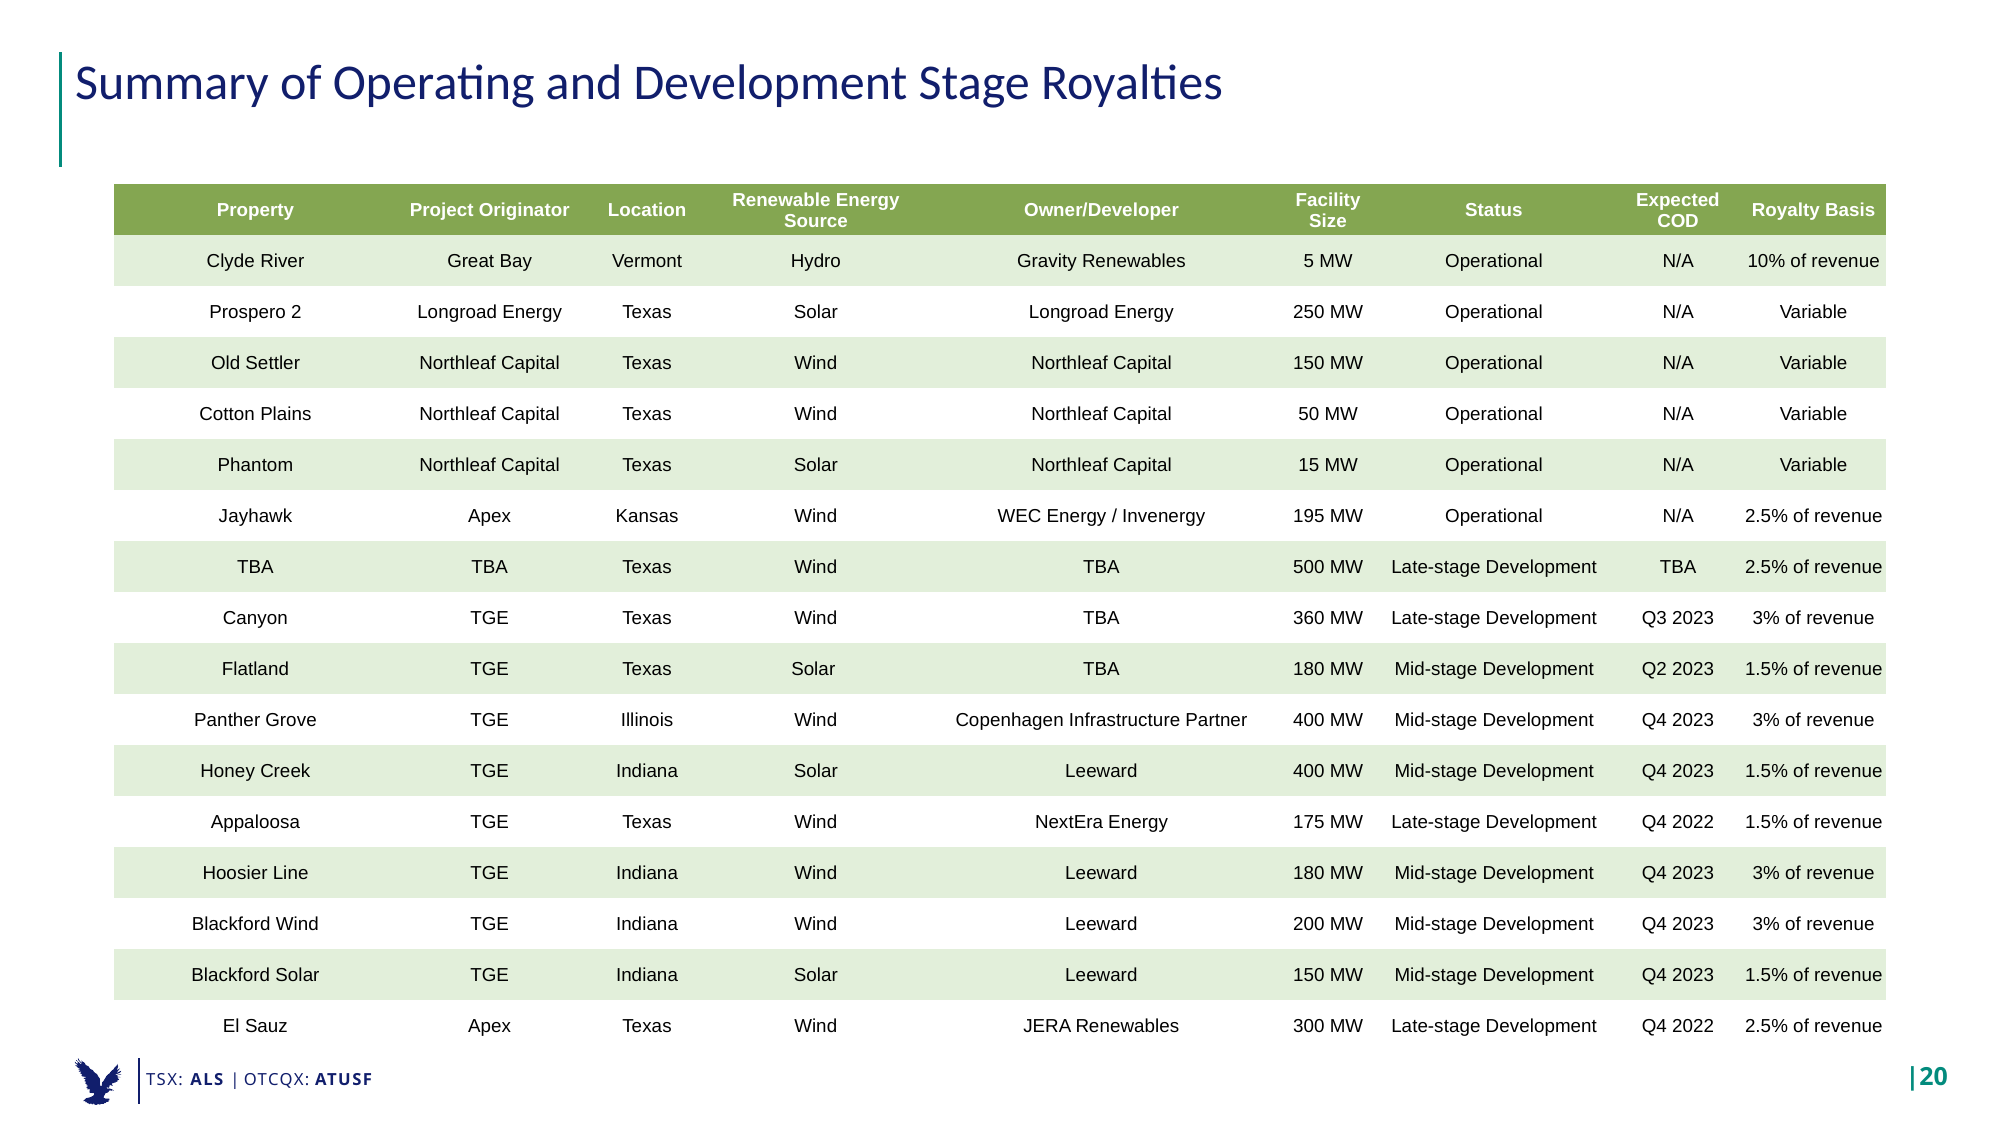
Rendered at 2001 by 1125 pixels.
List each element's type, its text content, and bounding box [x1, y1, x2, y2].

table_cell TGE [397, 694, 583, 745]
table_cell TGE [397, 898, 583, 949]
table_cell Q4 2022 [1614, 796, 1742, 847]
table_cell Gravity Renewables [920, 235, 1283, 286]
table_cell 195 MW [1283, 490, 1374, 541]
table_cell Canyon [114, 592, 397, 643]
table_cell TBA [920, 643, 1283, 694]
table_cell TBA [1614, 541, 1742, 592]
table_cell N/A [1614, 490, 1742, 541]
table_cell Longroad Energy [397, 286, 583, 337]
table_cell Wind [712, 388, 920, 439]
table_cell Phantom [114, 439, 397, 490]
table_cell TBA [920, 592, 1283, 643]
table_cell Q4 2023 [1614, 949, 1742, 1000]
table_header Facility Size [1283, 184, 1374, 235]
table_cell 1.5% of revenue [1742, 745, 1886, 796]
table_cell Mid-stage Development [1374, 745, 1614, 796]
table_cell Northleaf Capital [397, 388, 583, 439]
table_cell Mid-stage Development [1374, 898, 1614, 949]
table_cell 1.5% of revenue [1742, 643, 1886, 694]
table_cell Operational [1374, 439, 1614, 490]
table_cell Q3 2023 [1614, 592, 1742, 643]
table_cell TBA [397, 541, 583, 592]
table_cell TGE [397, 643, 583, 694]
table_cell 360 MW [1283, 592, 1374, 643]
table_cell Northleaf Capital [397, 337, 583, 388]
table_cell Solar [712, 286, 920, 337]
table_cell 2.5% of revenue [1742, 1000, 1886, 1050]
table_cell NextEra Energy [920, 796, 1283, 847]
table_cell Operational [1374, 490, 1614, 541]
table_cell Hydro [712, 235, 920, 286]
table_cell Operational [1374, 286, 1614, 337]
table_header Owner/Developer [920, 184, 1283, 235]
table_cell 3% of revenue [1742, 898, 1886, 949]
table_cell Appaloosa [114, 796, 397, 847]
table_cell 2.5% of revenue [1742, 541, 1886, 592]
table_cell Texas [583, 388, 712, 439]
table_cell WEC Energy / Invenergy [920, 490, 1283, 541]
table_cell Texas [583, 1000, 712, 1050]
table_cell Northleaf Capital [920, 439, 1283, 490]
table_cell Mid-stage Development [1374, 847, 1614, 898]
table_cell Texas [583, 643, 712, 694]
table_cell Wind [712, 898, 920, 949]
table_cell TGE [397, 745, 583, 796]
table_cell N/A [1614, 337, 1742, 388]
table_cell Mid-stage Development [1374, 949, 1614, 1000]
table_cell Late-stage Development [1374, 1000, 1614, 1050]
table_cell Texas [583, 796, 712, 847]
table_cell 200 MW [1283, 898, 1374, 949]
table_header Property [114, 184, 397, 235]
table_cell 150 MW [1283, 337, 1374, 388]
table_cell Late-stage Development [1374, 541, 1614, 592]
table_cell Wind [712, 796, 920, 847]
table_cell Indiana [583, 745, 712, 796]
table_cell 300 MW [1283, 1000, 1374, 1050]
table_header Project Originator [397, 184, 583, 235]
table_cell Wind [712, 847, 920, 898]
table_cell Q4 2022 [1614, 1000, 1742, 1050]
table_cell Northleaf Capital [397, 439, 583, 490]
table_cell Great Bay [397, 235, 583, 286]
table_cell N/A [1614, 388, 1742, 439]
table_cell Indiana [583, 847, 712, 898]
table_cell 3% of revenue [1742, 592, 1886, 643]
table_cell 250 MW [1283, 286, 1374, 337]
table_cell N/A [1614, 235, 1742, 286]
table_cell Wind [712, 337, 920, 388]
table_cell TGE [397, 592, 583, 643]
picture [74, 1058, 122, 1105]
table_cell 180 MW [1283, 847, 1374, 898]
table_cell N/A [1614, 439, 1742, 490]
table_cell Honey Creek [114, 745, 397, 796]
table_cell Northleaf Capital [920, 388, 1283, 439]
table_cell Hoosier Line [114, 847, 397, 898]
table_cell Wind [712, 541, 920, 592]
table_cell Texas [583, 286, 712, 337]
table_cell Northleaf Capital [920, 337, 1283, 388]
table_cell 180 MW [1283, 643, 1374, 694]
table_cell Indiana [583, 898, 712, 949]
table_cell Operational [1374, 337, 1614, 388]
table_cell Indiana [583, 949, 712, 1000]
table_cell El Sauz [114, 1000, 397, 1050]
table_cell Mid-stage Development [1374, 643, 1614, 694]
table_cell 15 MW [1283, 439, 1374, 490]
table_cell Leeward [920, 898, 1283, 949]
table_cell Old Settler [114, 337, 397, 388]
table_cell Longroad Energy [920, 286, 1283, 337]
table_cell 1.5% of revenue [1742, 796, 1886, 847]
table_cell Late-stage Development [1374, 592, 1614, 643]
table_cell Wind [712, 490, 920, 541]
table_cell Copenhagen Infrastructure Partner [920, 694, 1283, 745]
table_cell Apex [397, 490, 583, 541]
table_cell 10% of revenue [1742, 235, 1886, 286]
table_cell Leeward [920, 847, 1283, 898]
table_cell 400 MW [1283, 694, 1374, 745]
table_cell 50 MW [1283, 388, 1374, 439]
table_cell Late-stage Development [1374, 796, 1614, 847]
table_cell Jayhawk [114, 490, 397, 541]
table_cell 400 MW [1283, 745, 1374, 796]
table_cell Clyde River [114, 235, 397, 286]
table_cell Wind [712, 694, 920, 745]
table_cell Solar [712, 439, 920, 490]
table_cell 3% of revenue [1742, 694, 1886, 745]
table_header Expected COD [1614, 184, 1742, 235]
table_cell Operational [1374, 235, 1614, 286]
table_cell Solar [712, 745, 920, 796]
table_cell Wind [712, 592, 920, 643]
table_cell 2.5% of revenue [1742, 490, 1886, 541]
table_header Renewable Energy Source [712, 184, 920, 235]
table_cell Variable [1742, 286, 1886, 337]
table_cell Texas [583, 439, 712, 490]
table_cell Operational [1374, 388, 1614, 439]
table_cell Variable [1742, 439, 1886, 490]
table_cell Leeward [920, 949, 1283, 1000]
table_cell Vermont [583, 235, 712, 286]
table_cell TGE [397, 847, 583, 898]
table_cell Texas [583, 337, 712, 388]
table_cell TBA [920, 541, 1283, 592]
table_cell Variable [1742, 388, 1886, 439]
table_header Royalty Basis [1742, 184, 1886, 235]
table_cell TGE [397, 796, 583, 847]
table_cell Q2 2023 [1614, 643, 1742, 694]
table_cell Q4 2023 [1614, 745, 1742, 796]
table_cell Solar [712, 643, 920, 694]
table_cell Q4 2023 [1614, 694, 1742, 745]
table_cell Texas [583, 541, 712, 592]
table_cell 150 MW [1283, 949, 1374, 1000]
table_cell 175 MW [1283, 796, 1374, 847]
table_cell Prospero 2 [114, 286, 397, 337]
table_cell TBA [114, 541, 397, 592]
text_box Summary of Operating and Development Stage Royalties [72, 47, 1940, 156]
table_cell Kansas [583, 490, 712, 541]
table_cell TGE [397, 949, 583, 1000]
table_cell Panther Grove [114, 694, 397, 745]
table_header Status [1374, 184, 1614, 235]
table_cell Blackford Solar [114, 949, 397, 1000]
table_cell 500 MW [1283, 541, 1374, 592]
table_cell N/A [1614, 286, 1742, 337]
table_cell Q4 2023 [1614, 898, 1742, 949]
table_cell Texas [583, 592, 712, 643]
table_cell Apex [397, 1000, 583, 1050]
table_cell 3% of revenue [1742, 847, 1886, 898]
table_cell Variable [1742, 337, 1886, 388]
table_cell 5 MW [1283, 235, 1374, 286]
table_cell 1.5% of revenue [1742, 949, 1886, 1000]
table_cell Illinois [583, 694, 712, 745]
table_cell JERA Renewables [920, 1000, 1283, 1050]
table_cell Leeward [920, 745, 1283, 796]
table_cell Cotton Plains [114, 388, 397, 439]
table_header Location [583, 184, 712, 235]
table_cell Blackford Wind [114, 898, 397, 949]
table_cell Solar [712, 949, 920, 1000]
table_cell Q4 2023 [1614, 847, 1742, 898]
table_cell Flatland [114, 643, 397, 694]
table_cell Mid-stage Development [1374, 694, 1614, 745]
table_cell Wind [712, 1000, 920, 1050]
